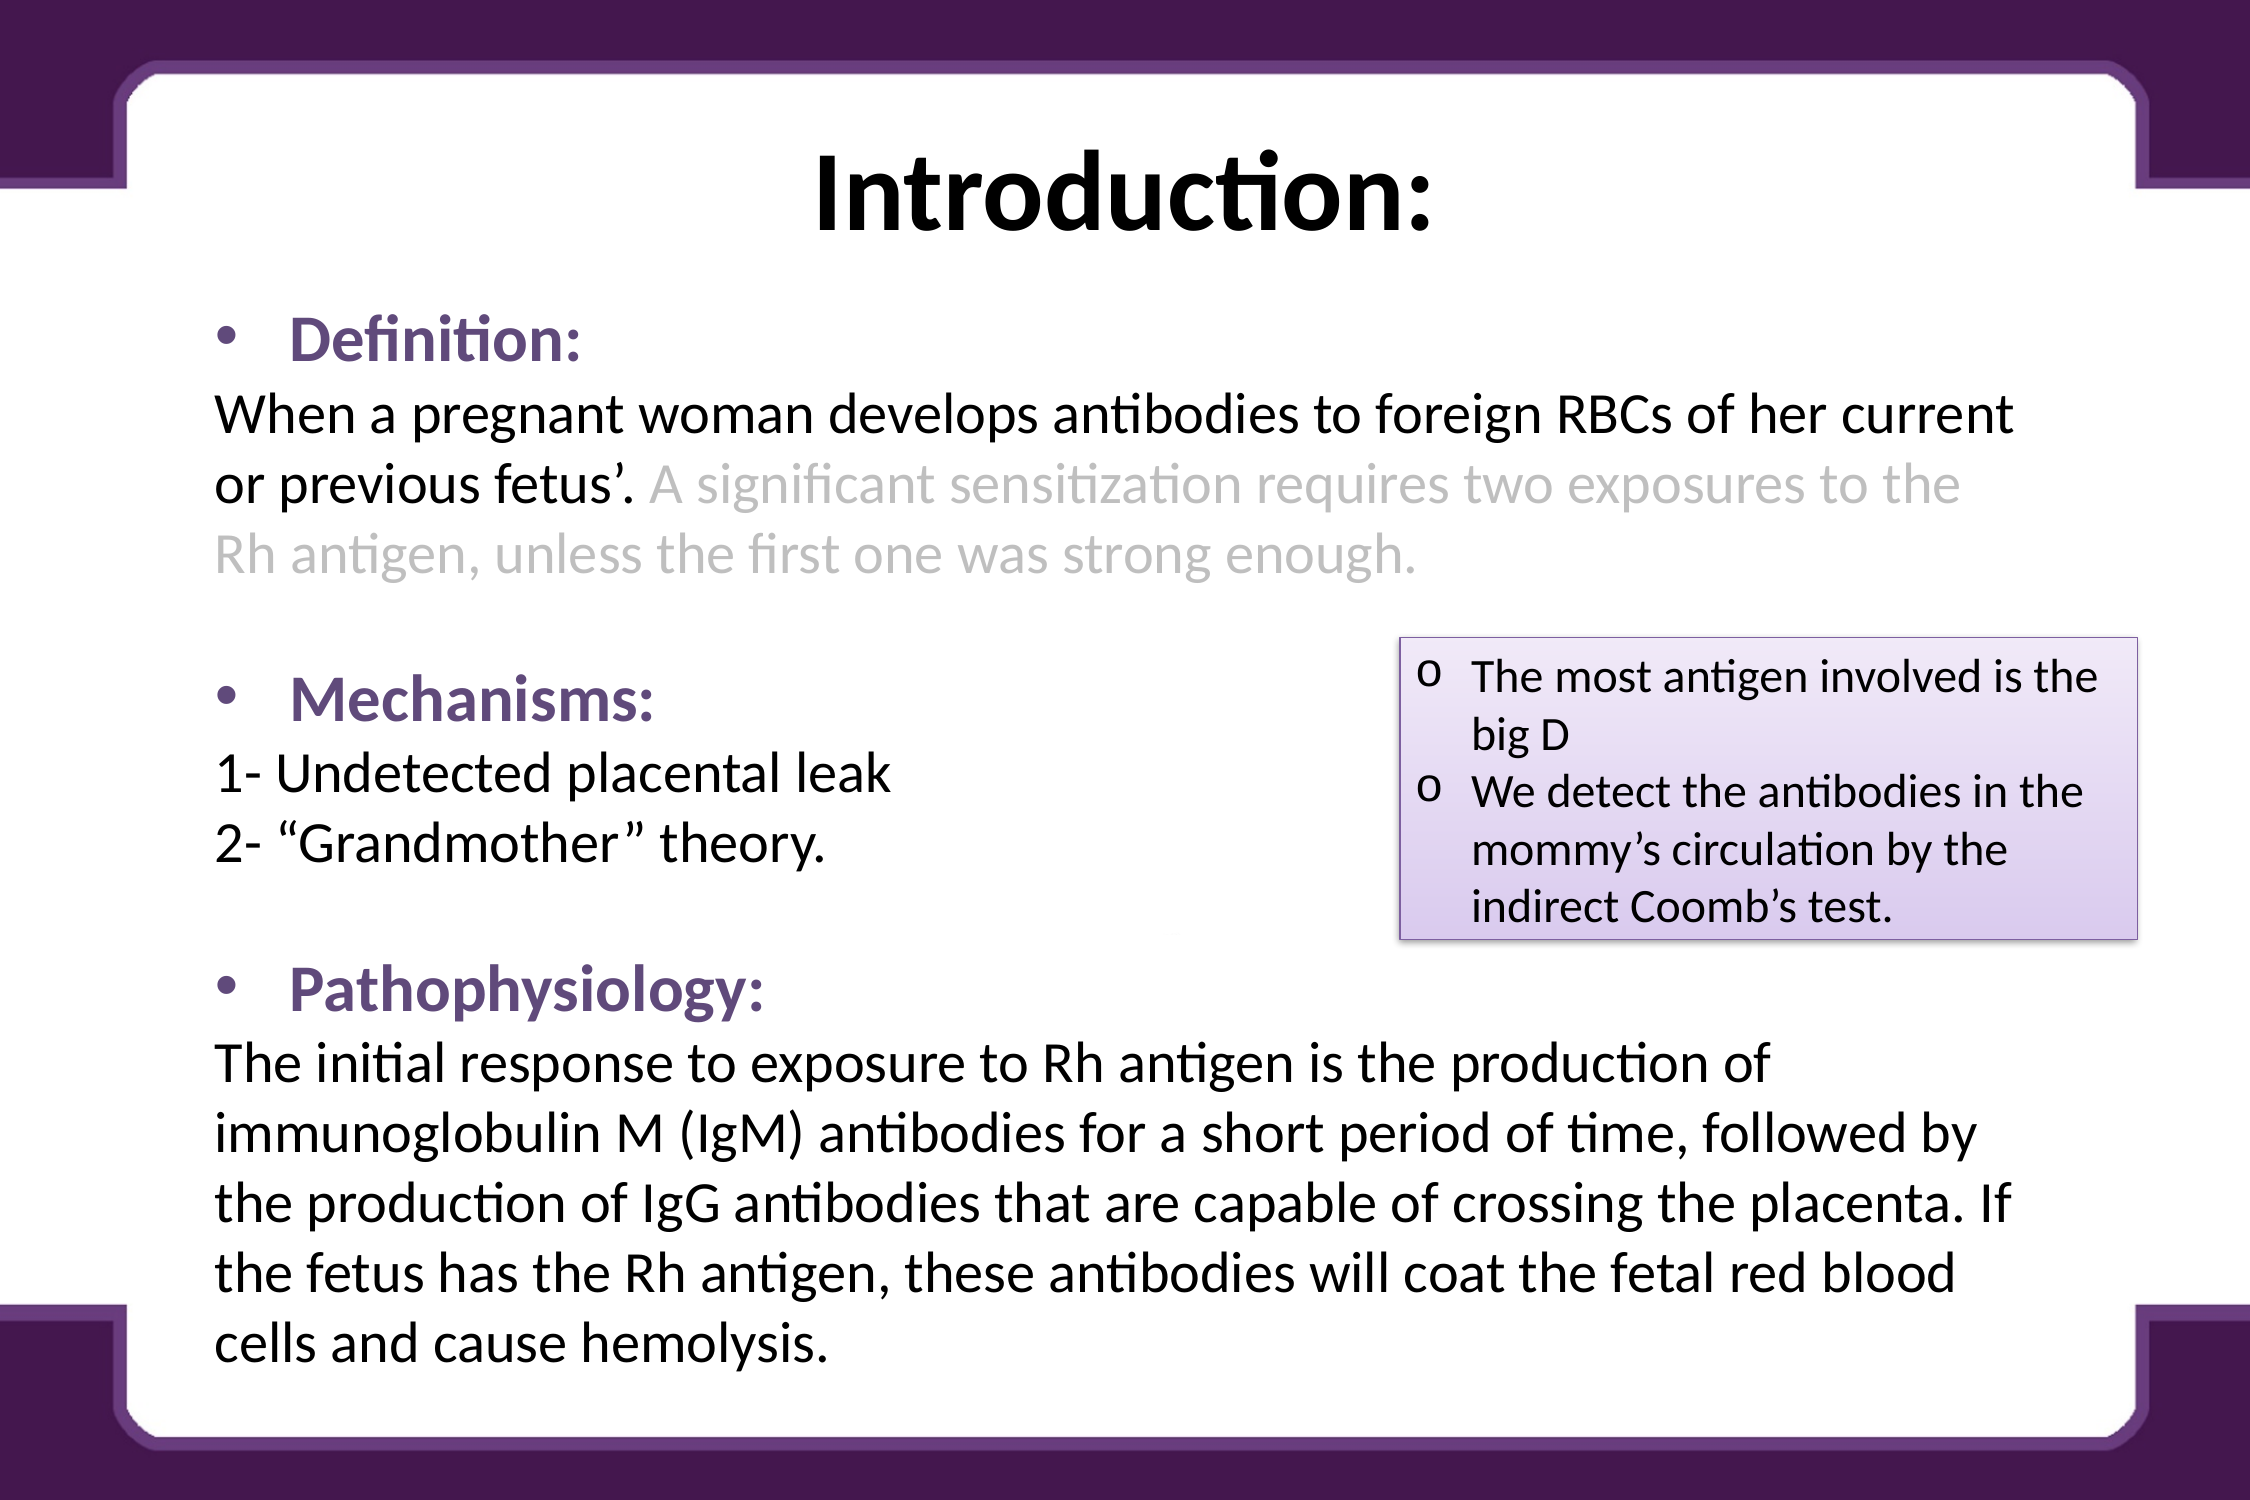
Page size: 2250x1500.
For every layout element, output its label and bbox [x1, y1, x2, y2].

list [0, 0, 2250, 1500]
